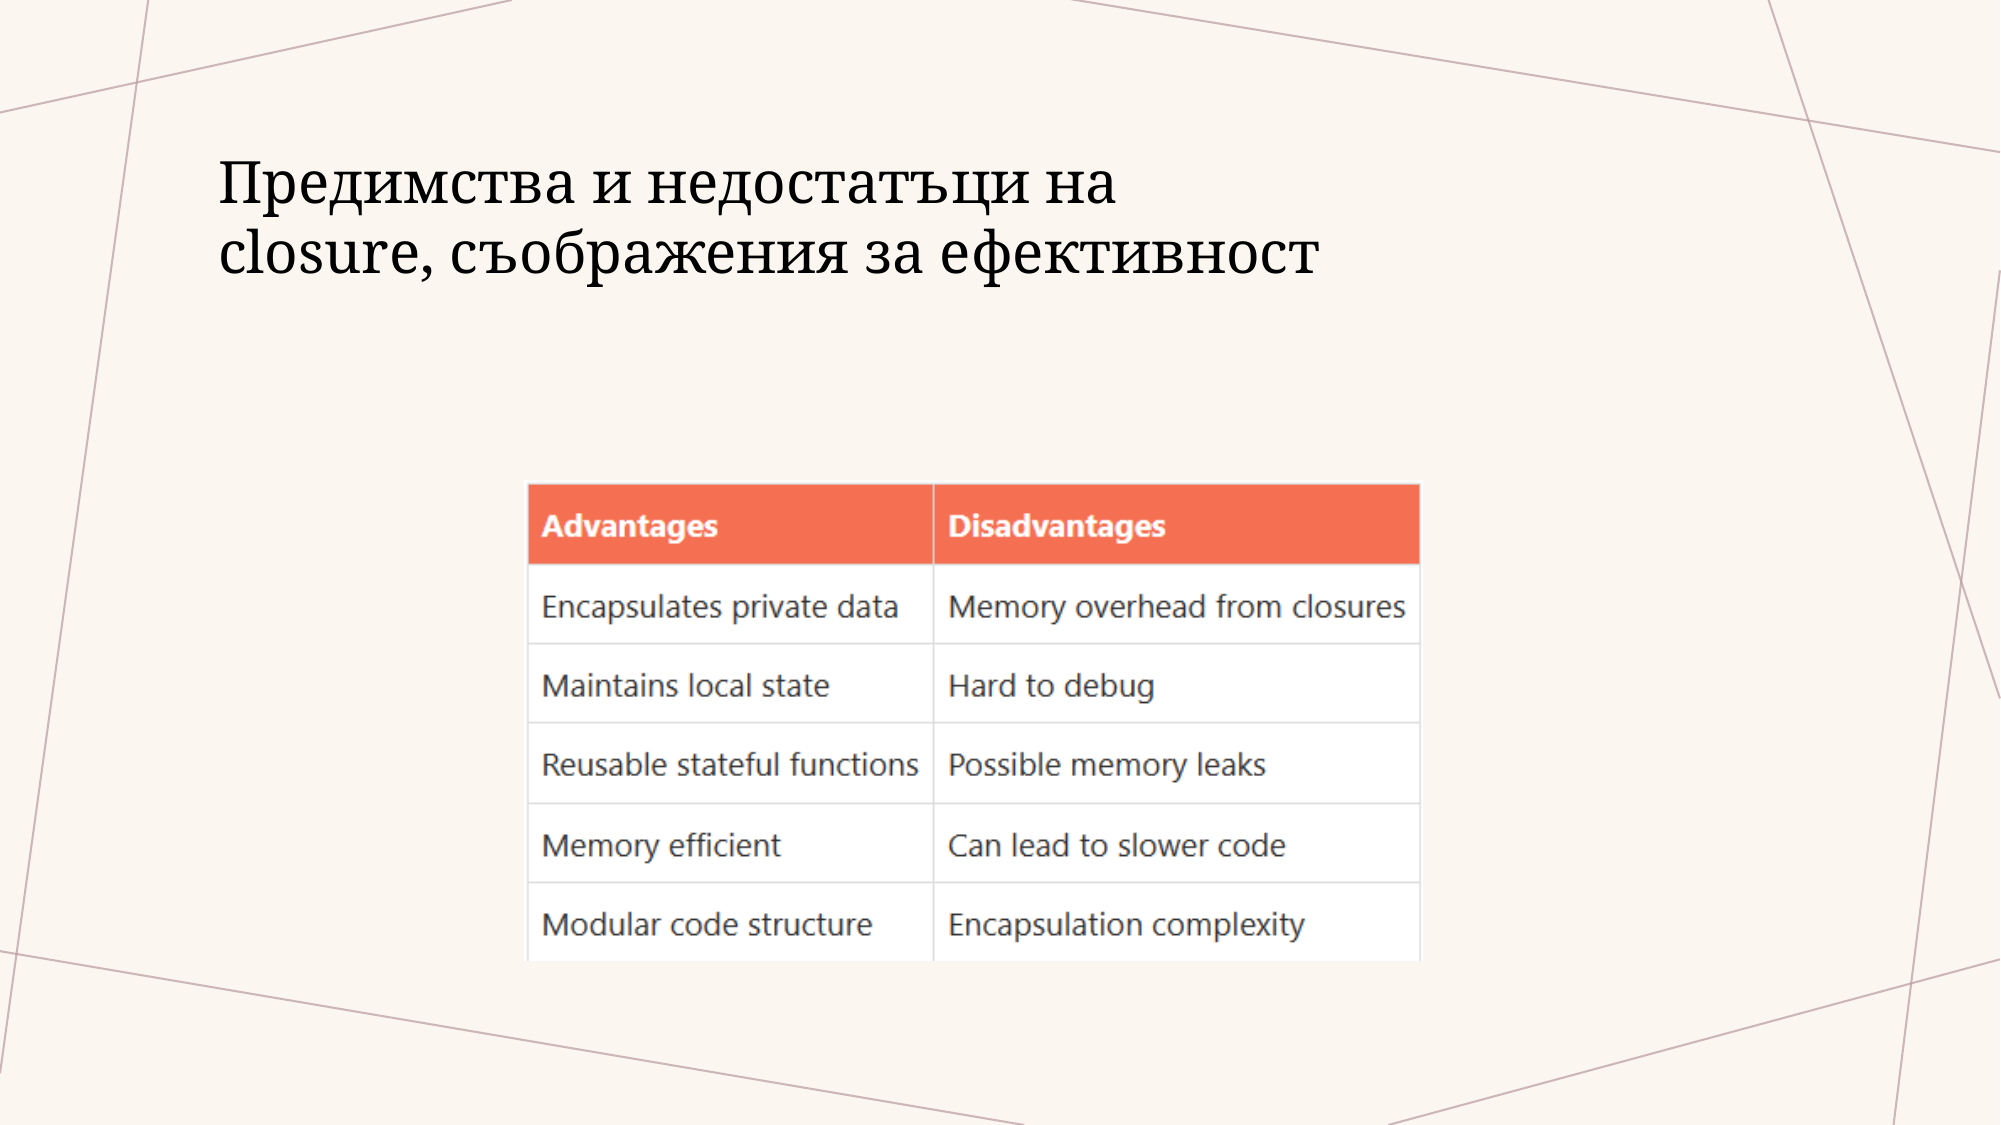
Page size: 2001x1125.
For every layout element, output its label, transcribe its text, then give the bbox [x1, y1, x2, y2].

picture [524, 480, 1423, 961]
text_box Предимства и недостатъци на closure, съображения за ефективност [203, 138, 1350, 363]
